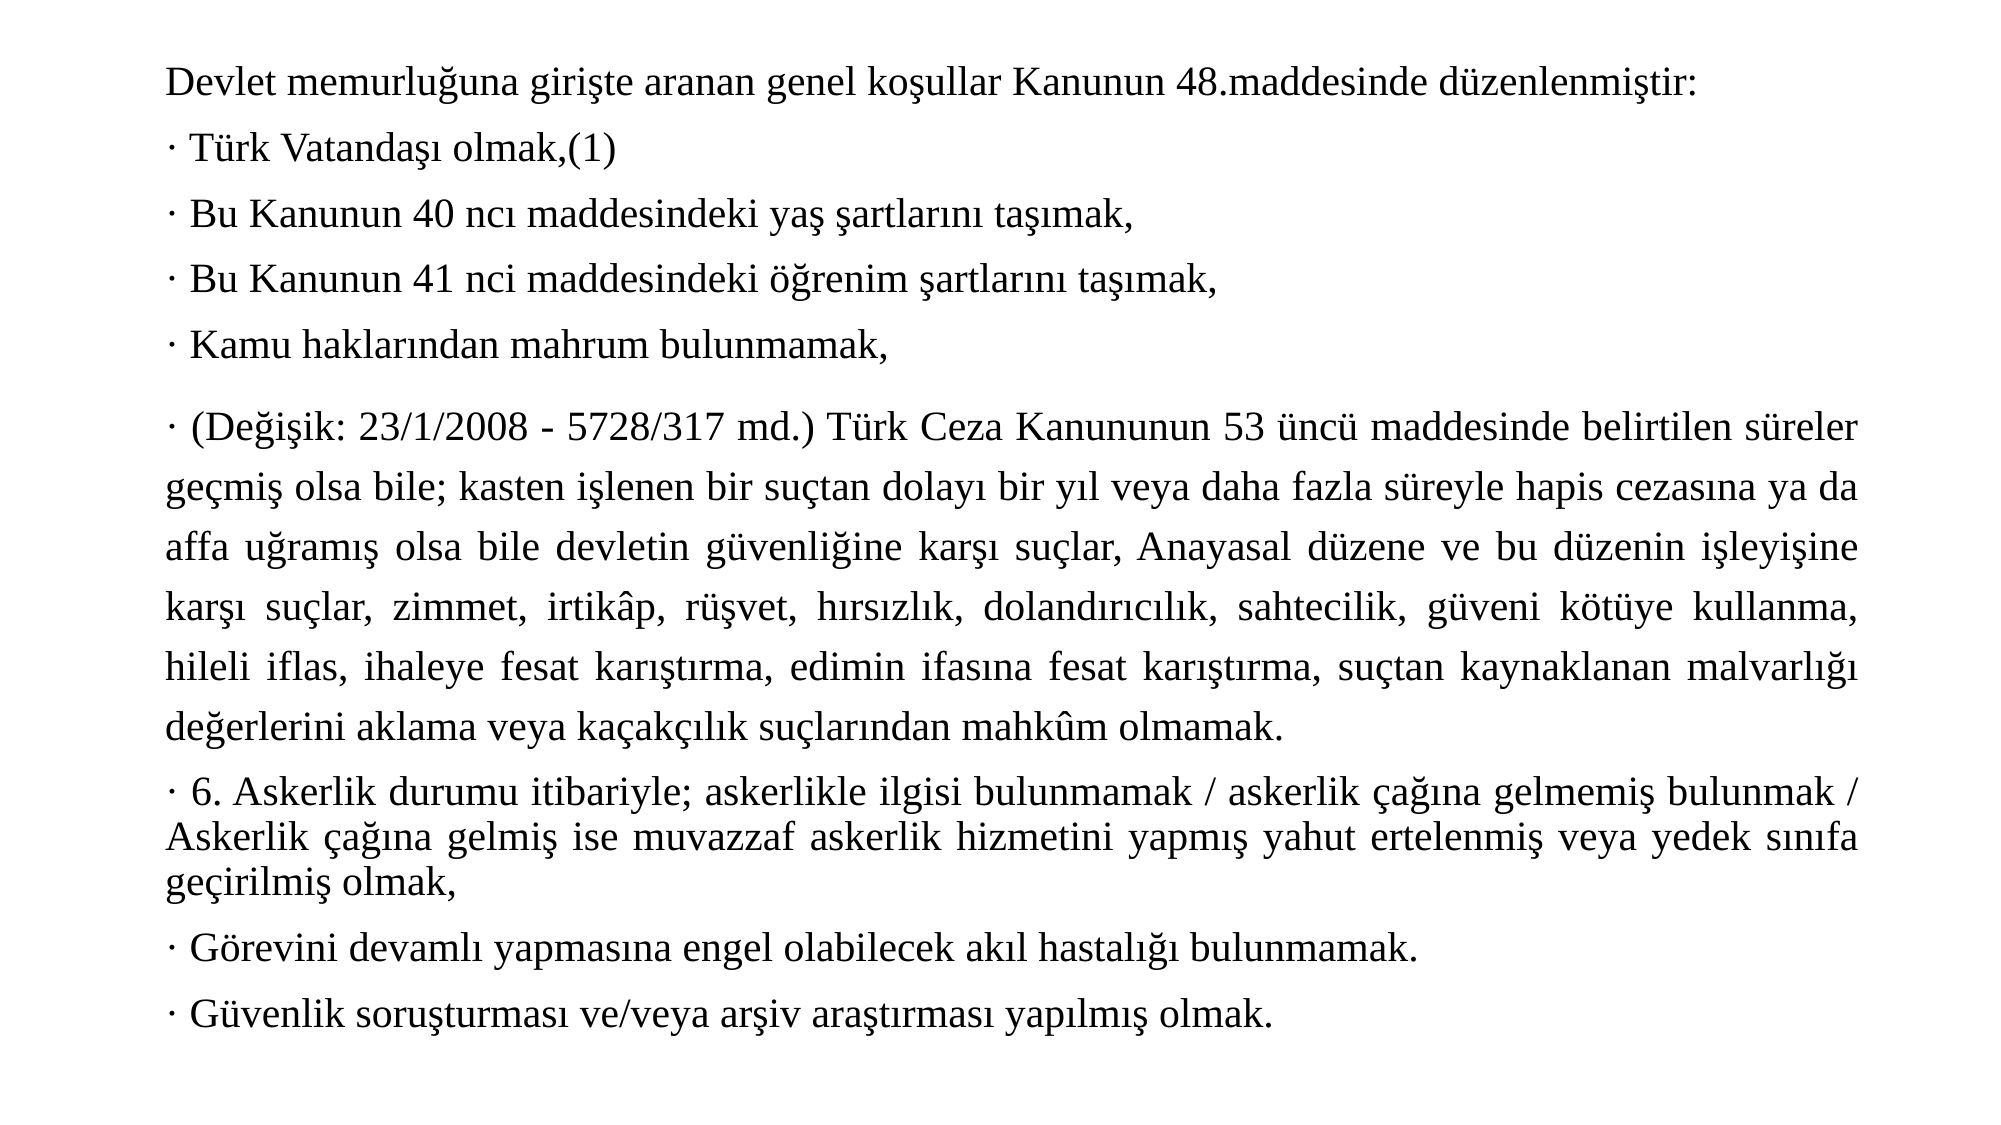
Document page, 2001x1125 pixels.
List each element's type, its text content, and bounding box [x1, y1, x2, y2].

list Devlet memurluğuna girişte aranan genel koşullar Kanunun 48.maddesinde düzenlenmiştir: · Türk Vatandaşı olmak,(1) · Bu Kanunun 40 ncı maddesindeki yaş şartlarını taşımak, · Bu Kanunun 41 nci maddesindeki öğrenim şartlarını taşımak, · Kamu haklarından mahrum bulunmamak, · (Değişik: 23/1/2008 - 5728/317 md.) Türk Ceza Kanununun 53 üncü maddesinde belirtilen süreler geçmiş olsa bile; kasten işlenen bir suçtan dolayı bir yıl veya daha fazla süreyle hapis cezasına ya da affa uğramış olsa bile devletin güvenliğine karşı suçlar, Anayasal düzene ve bu düzenin işleyişine karşı suçlar, zimmet, irtikâp, rüşvet, hırsızlık, dolandırıcılık, sahtecilik, güveni kötüye kullanma, hileli iflas, ihaleye fesat karıştırma, edimin ifasına fesat karıştırma, suçtan kaynaklanan malvarlığı değerlerini aklama veya kaçakçılık suçlarından mahkûm olmamak. · 6. Askerlik durumu itibariyle; askerlikle ilgisi bulunmamak / askerlik çağına gelmemiş bulunmak / Askerlik çağına gelmiş ise muvazzaf askerlik hizmetini yapmış yahut ertelenmiş veya yedek sınıfa geçirilmiş olmak, · Görevini devamlı yapmasına engel olabilecek akıl hastalığı bulunmamak. · Güvenlik soruşturması ve/veya arşiv araştırması yapılmış olmak. [150, 51, 1876, 1072]
